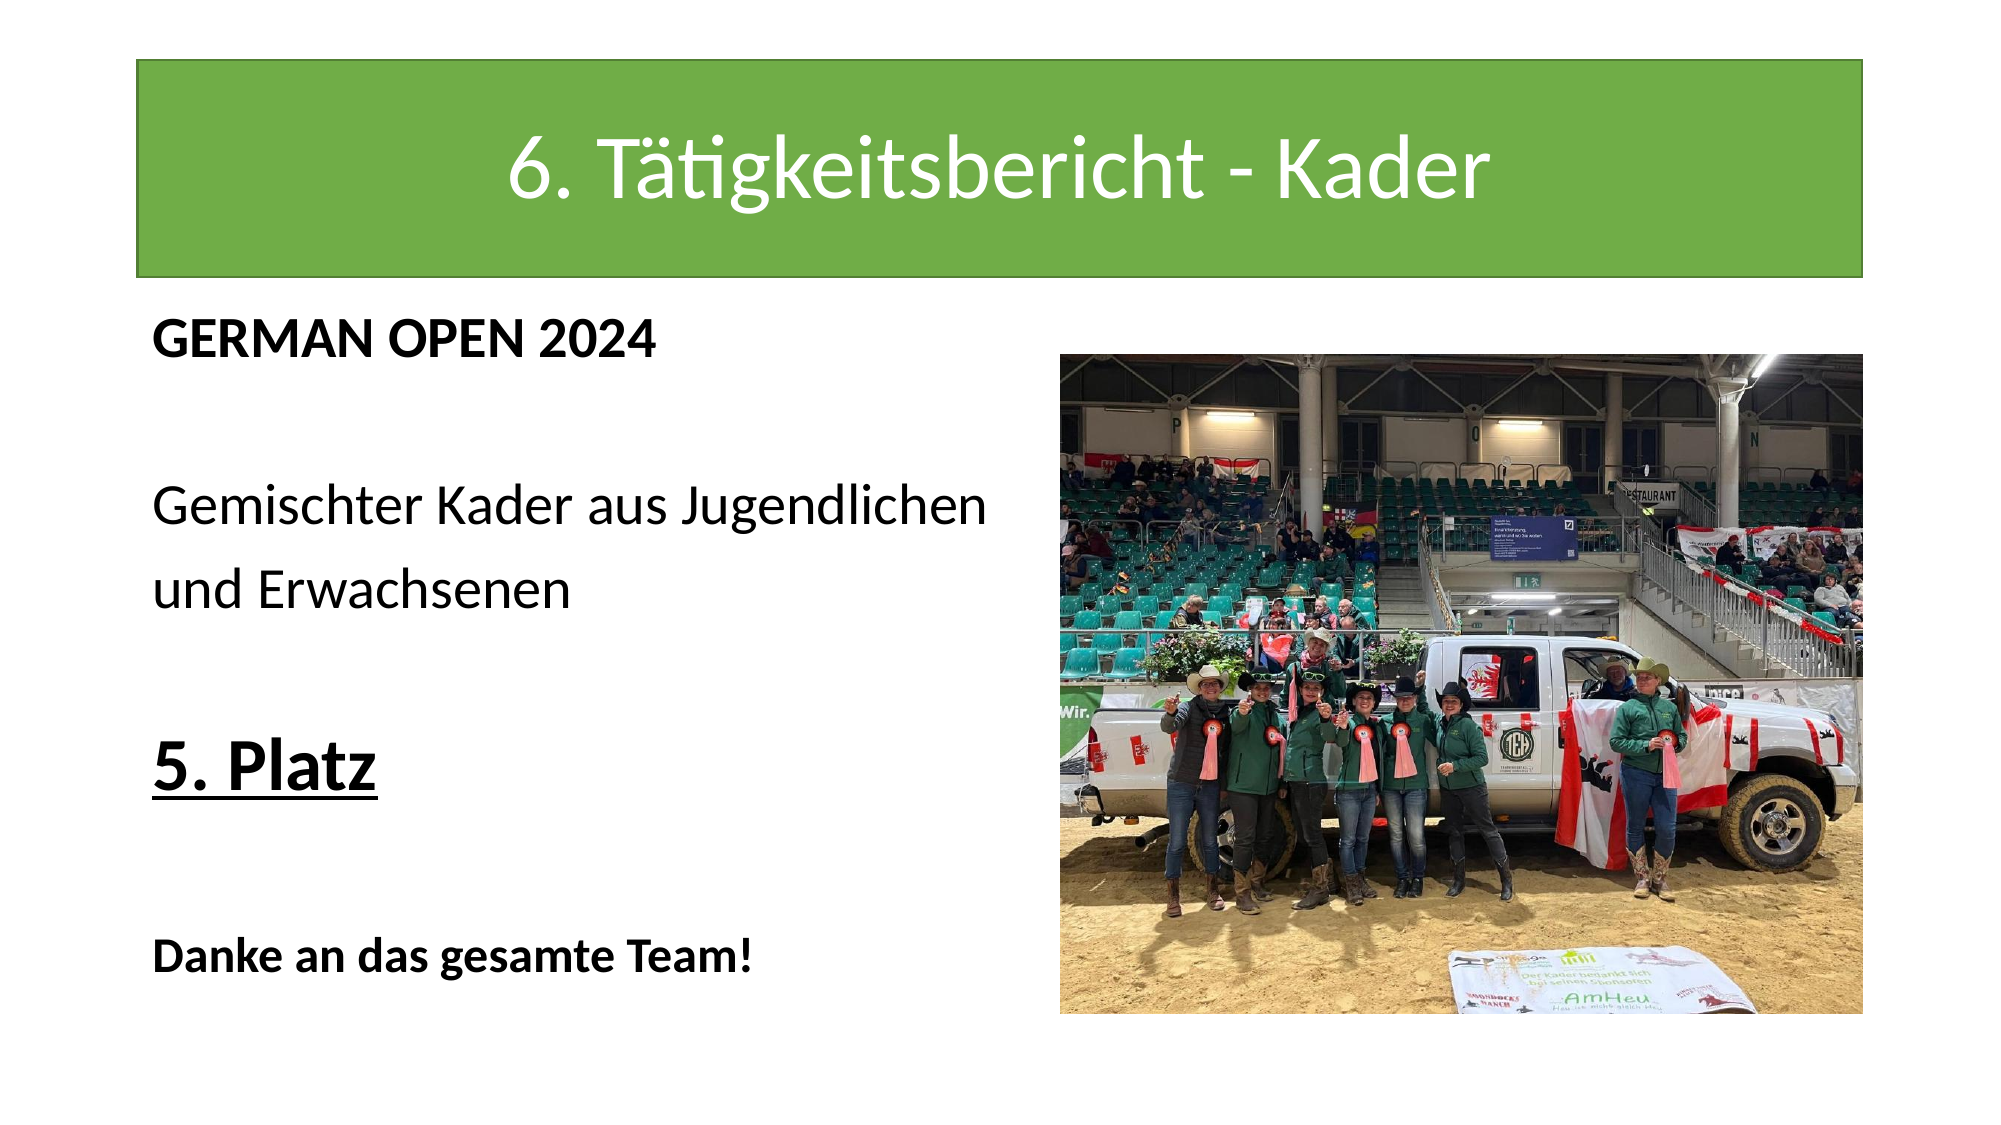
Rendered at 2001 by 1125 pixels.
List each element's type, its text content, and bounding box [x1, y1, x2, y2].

list GERMAN OPEN 2024 Gemischter Kader aus Jugendlichen und Erwachsenen 5. Platz Danke an das gesamte Team! [137, 299, 1863, 1014]
picture [1060, 354, 1863, 1014]
title 6. Tätigkeitsbericht - Kader [136, 59, 1863, 278]
